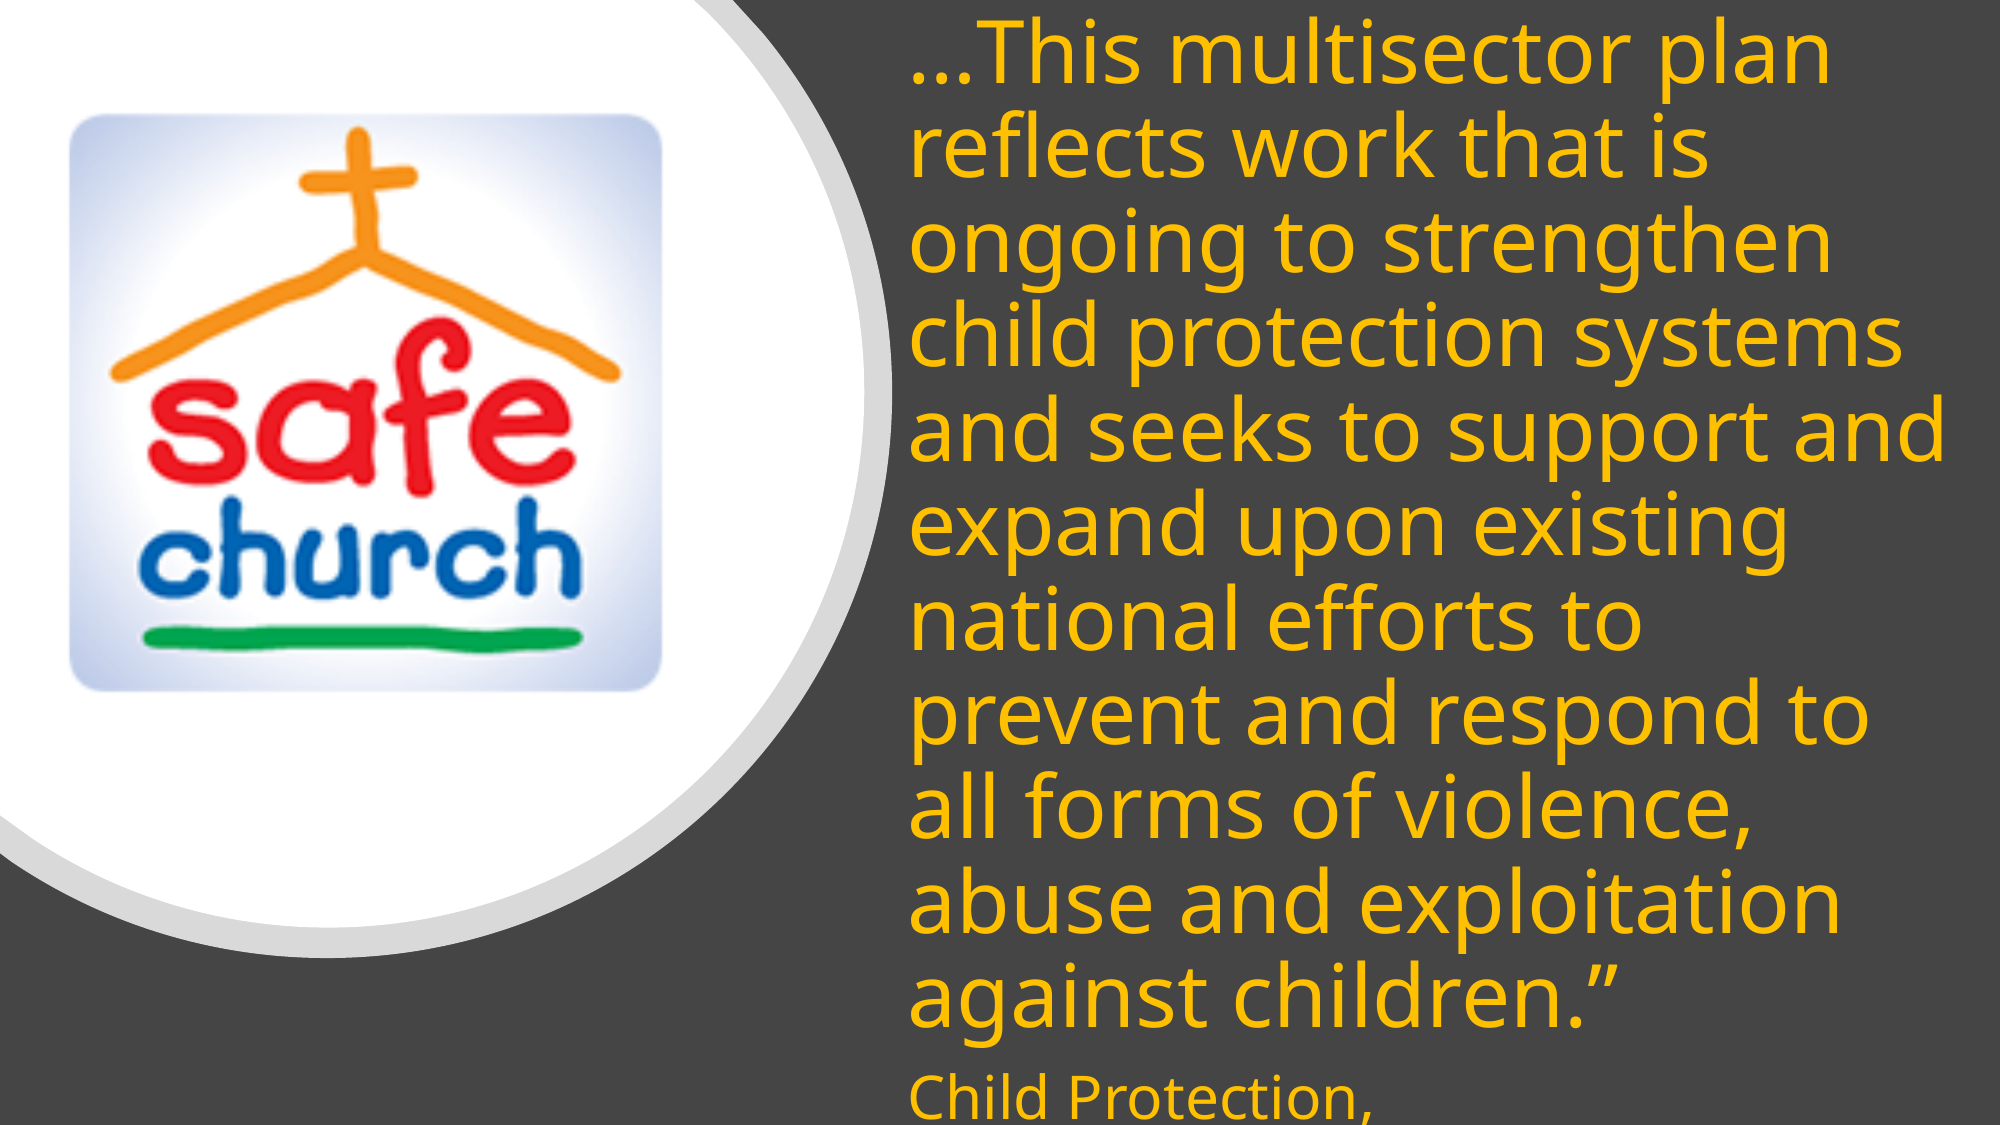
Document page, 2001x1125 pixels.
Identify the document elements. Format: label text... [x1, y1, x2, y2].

list …This multisector plan reflects work that is ongoing to strengthen child protection systems and seeks to support and expand upon existing national efforts to prevent and respond to all forms of violence, abuse and exploitation against children.” Child Protection, https://www.unicef.org/ tanzania/ChildProtection_factsheet.pdf [892, 0, 1984, 1093]
picture [52, 89, 682, 719]
text_box [0, 0, 866, 929]
text_box [0, 0, 892, 960]
